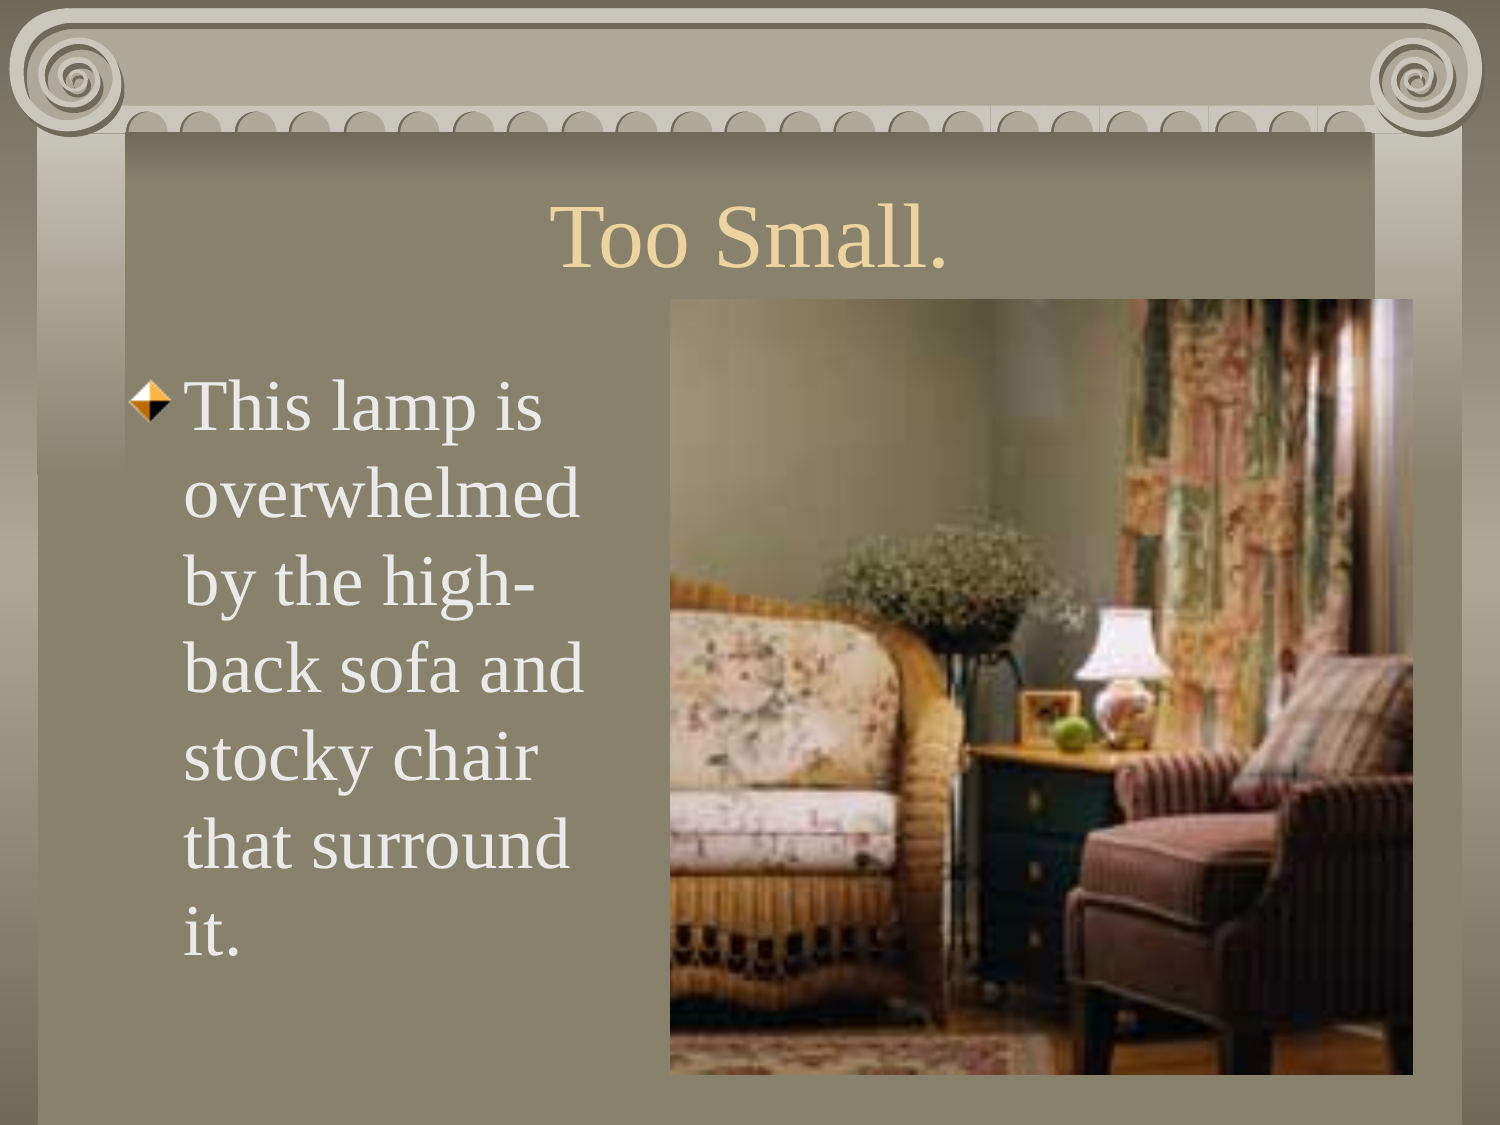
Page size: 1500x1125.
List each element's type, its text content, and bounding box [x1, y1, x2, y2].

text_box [670, 299, 1413, 1076]
picture [127, 378, 174, 425]
list This lamp is overwhelmed by the high-back sofa and stocky chair that surround it. [112, 350, 625, 1025]
title Too Small. [112, 137, 1388, 325]
